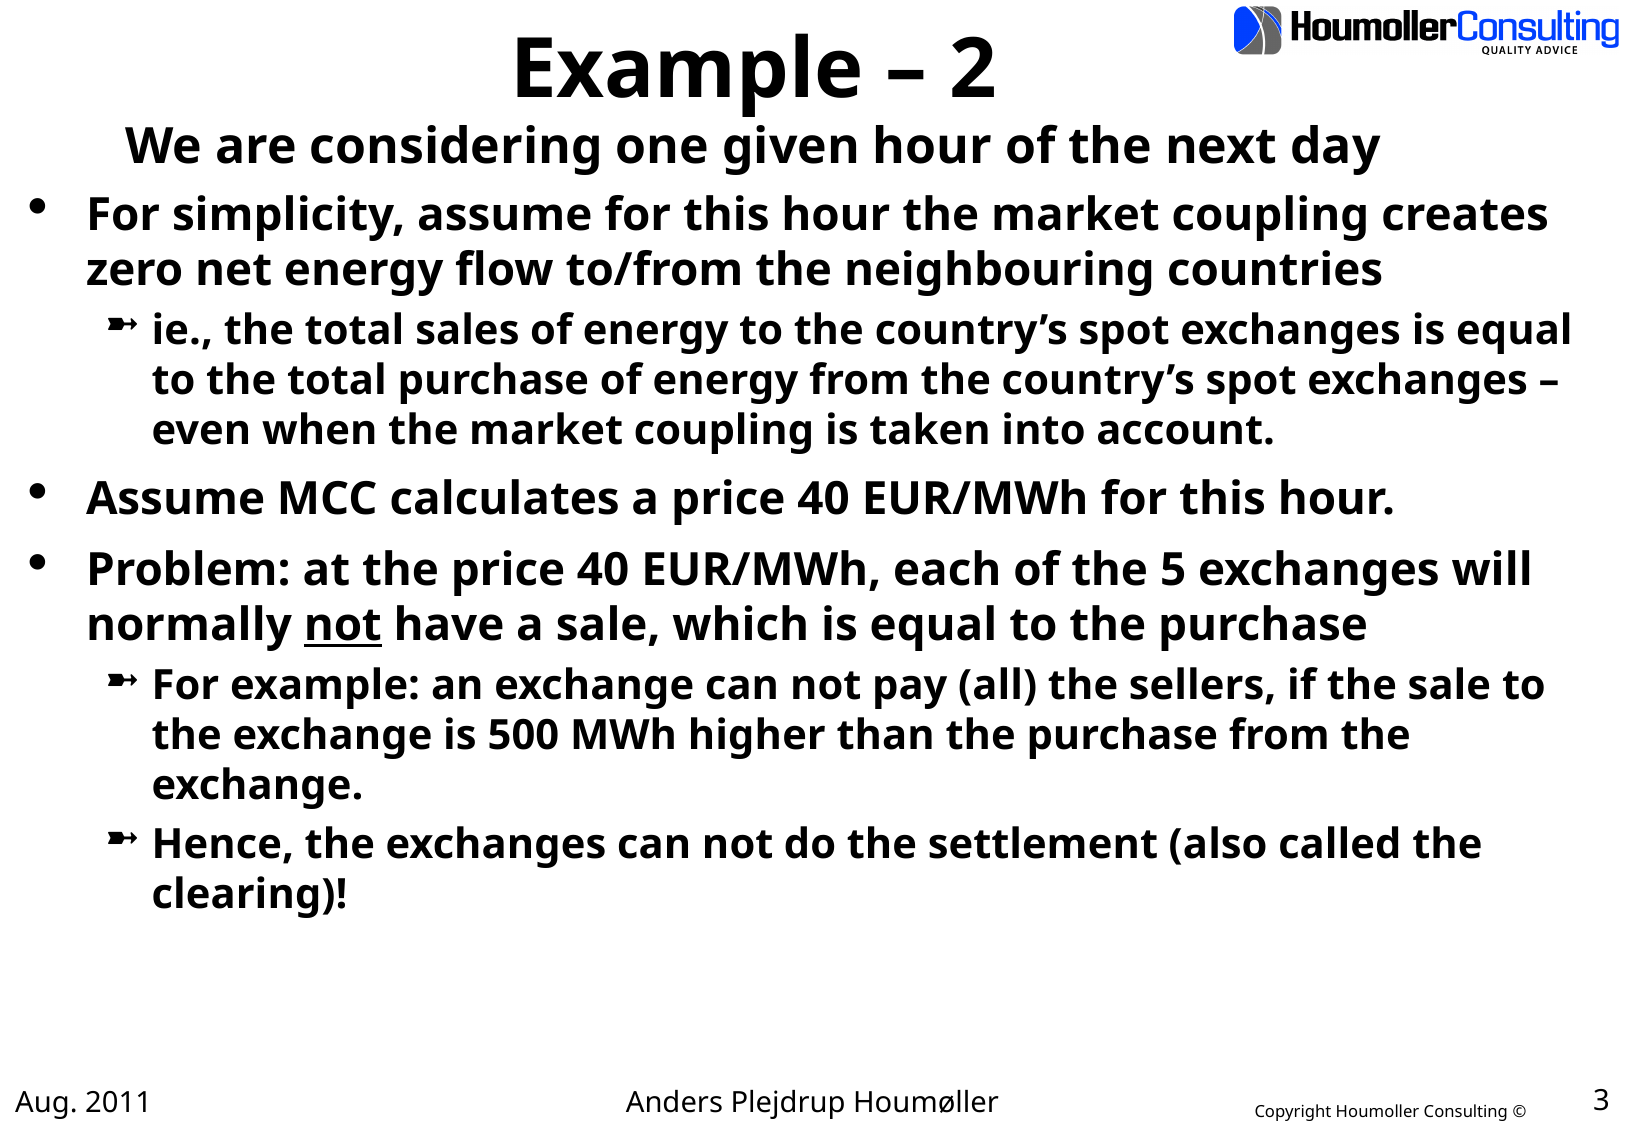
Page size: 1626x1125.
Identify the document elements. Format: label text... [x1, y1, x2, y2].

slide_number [0, 1063, 339, 1125]
slide_number 3 [1286, 1063, 1625, 1125]
footer Anders Plejdrup Houmøller [554, 1063, 1071, 1125]
list For simplicity, assume for this hour the market coupling creates zero net energy flow to/from the neighbouring countries ie., the total sales of energy to the country’s spot exchanges is equal to the total purchase of energy from the country’s spot exchanges – even when the market coupling is taken into account. Assume MCC calculates a price 40 EUR/MWh for this hour. Problem: at the price 40 EUR/MWh, each of the 5 exchanges will normally not have a sale, which is equal to the purchase For example: an exchange can not pay (all) the sellers, if the sale to the exchange is 500 MWh higher than the purchase from the exchange. Hence, the exchanges can not do the settlement (also called the clearing)! [14, 176, 1614, 1044]
title Example – 2 We are considering one given hour of the next day [0, 0, 1508, 188]
picture [1508, 6, 1619, 55]
